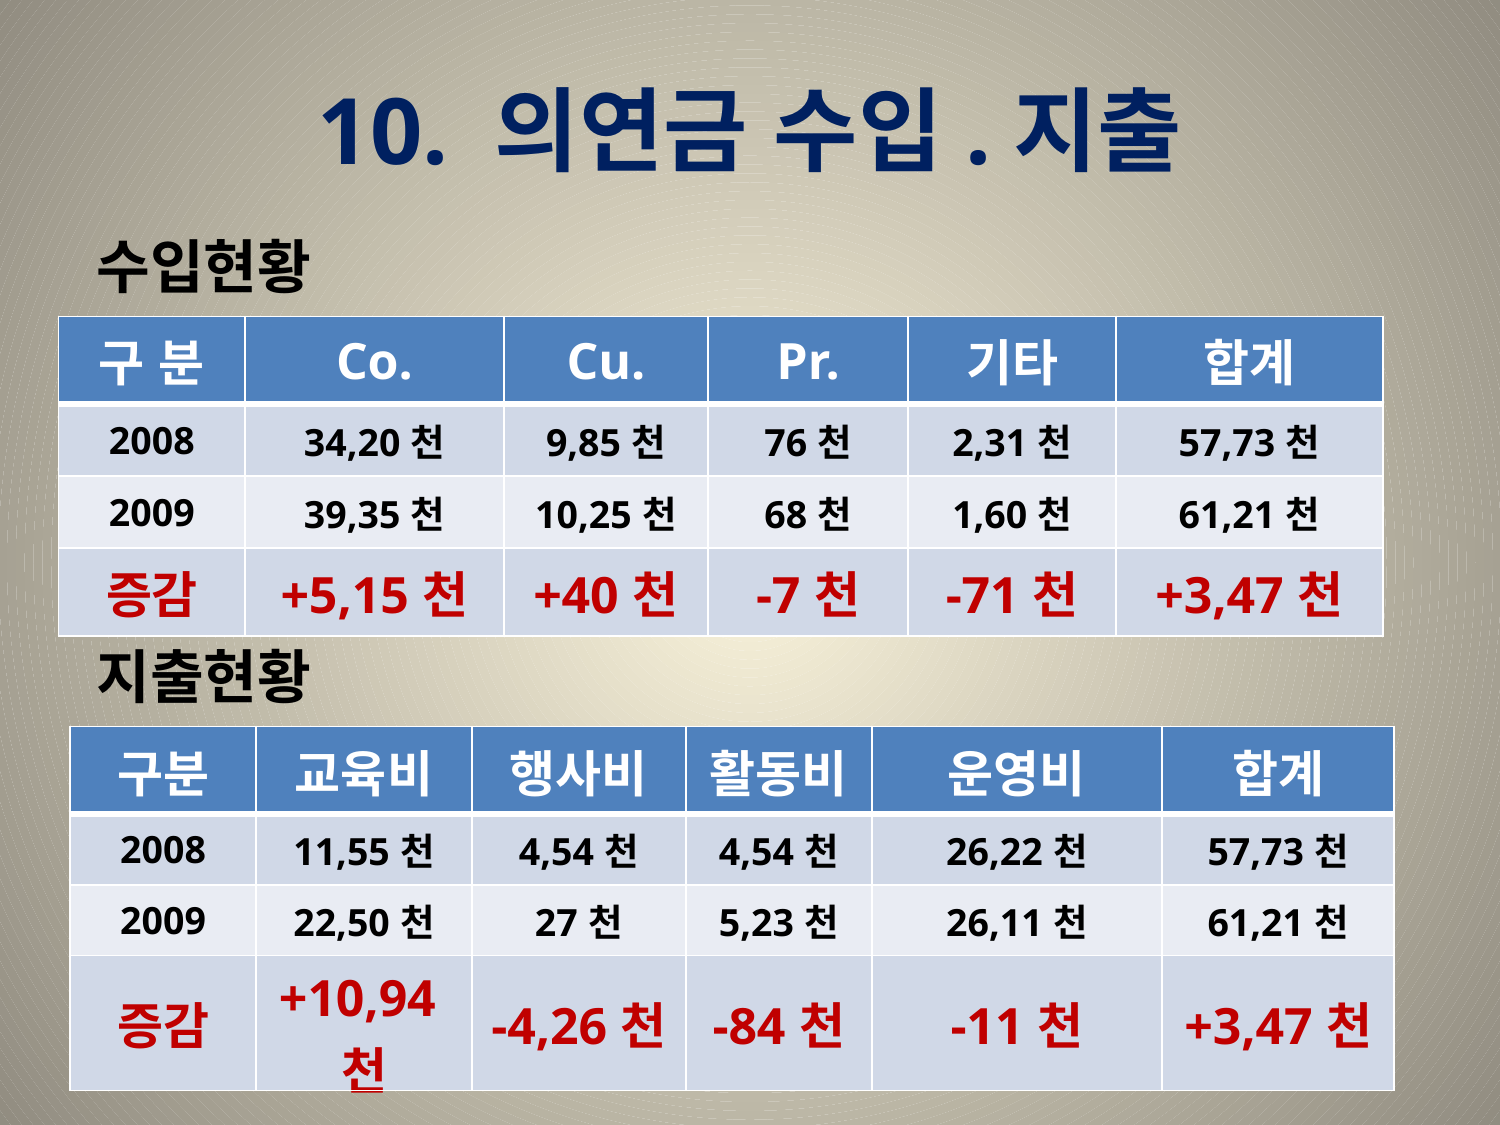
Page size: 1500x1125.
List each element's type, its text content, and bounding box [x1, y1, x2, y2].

table_header 운영비 [873, 727, 1161, 811]
table_cell 39,35천 [246, 477, 503, 547]
table_cell -4,26천 [473, 956, 685, 1090]
table_cell 2009 [71, 886, 255, 955]
table_header Cu. [505, 317, 707, 401]
table_cell 2008 [71, 817, 255, 884]
table_cell 2008 [59, 407, 244, 475]
table_cell 증감 [71, 956, 255, 1090]
text_box 수입현황 [81, 222, 469, 308]
table_header 행사비 [473, 727, 685, 811]
table_header 활동비 [687, 727, 871, 811]
table_header 합계 [1117, 317, 1382, 401]
table_cell 4,54천 [687, 817, 871, 884]
table_cell 26,22천 [873, 817, 1161, 884]
table_cell 26,11천 [873, 886, 1161, 955]
table_cell 2009 [59, 477, 244, 547]
table_cell 증감 [59, 549, 244, 635]
table_cell -84천 [687, 956, 871, 1090]
table_header 교육비 [257, 727, 471, 811]
table_header 합계 [1163, 727, 1393, 811]
table_cell -71천 [909, 549, 1115, 635]
table_cell 5,23천 [687, 886, 871, 955]
table_cell +40천 [505, 549, 707, 635]
table_cell 57,73천 [1117, 407, 1382, 475]
text_box 지출현황 [82, 632, 375, 718]
table_header Pr. [709, 317, 907, 401]
table_cell 61,21천 [1163, 886, 1393, 955]
table_cell -11천 [873, 956, 1161, 1090]
table_cell 11,55천 [257, 817, 471, 884]
table_cell 27천 [473, 886, 685, 955]
table_cell +10,94천 [257, 956, 471, 1090]
table_header 기타 [909, 317, 1115, 401]
table_cell 76천 [709, 407, 907, 475]
table_cell 22,50천 [257, 886, 471, 955]
table_cell +3,47천 [1117, 549, 1382, 635]
table_cell 68천 [709, 477, 907, 547]
table_cell 57,73천 [1163, 817, 1393, 884]
table_cell 9,85천 [505, 407, 707, 475]
table_cell 10,25천 [505, 477, 707, 547]
table_header Co. [246, 317, 503, 401]
table_cell 2,31천 [909, 407, 1115, 475]
table_cell +3,47천 [1163, 956, 1393, 1090]
table_cell -7천 [709, 549, 907, 635]
table_cell 4,54천 [473, 817, 685, 884]
table_cell 34,20천 [246, 407, 503, 475]
table_cell 1,60천 [909, 477, 1115, 547]
table_cell 61,21천 [1117, 477, 1382, 547]
table_header 구분 [71, 727, 255, 811]
table_cell +5,15천 [246, 549, 503, 635]
table_header 구 분 [59, 317, 244, 401]
title 10. 의연금 수입.지출 [75, 45, 1425, 211]
